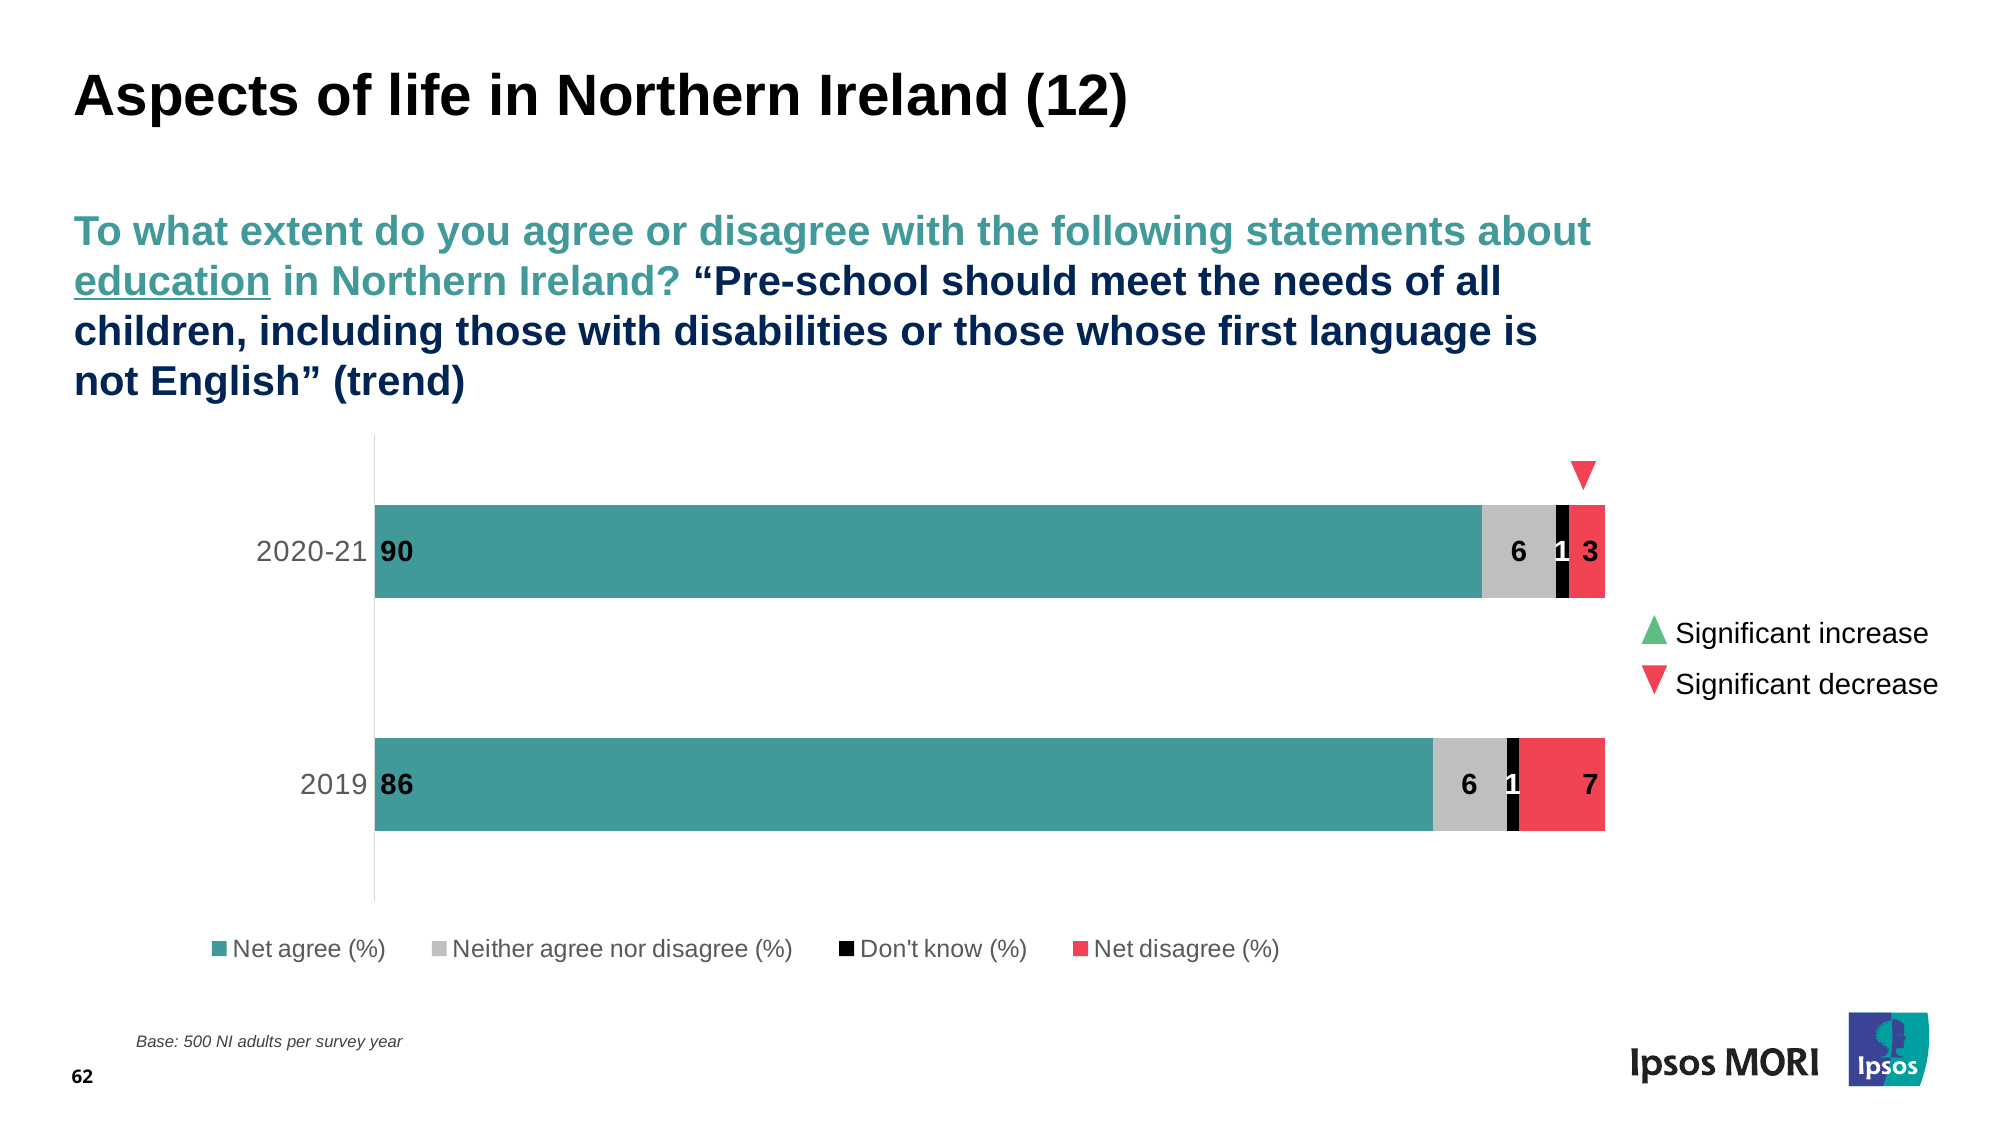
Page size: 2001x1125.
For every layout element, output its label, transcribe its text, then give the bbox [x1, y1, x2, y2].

chart [55, 412, 1606, 977]
list Base: 500 NI adults per survey year [135, 1030, 1986, 1051]
title Aspects of life in Northern Ireland (12) [73, 65, 1607, 193]
slide_number 62 [71, 1030, 122, 1090]
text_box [1641, 603, 1959, 695]
list To what extent do you agree or disagree with the following statements about education in Northern Ireland? “Pre-school should meet the needs of all children, including those with disabilities or those whose first language is not English” (trend) [73, 203, 1607, 406]
